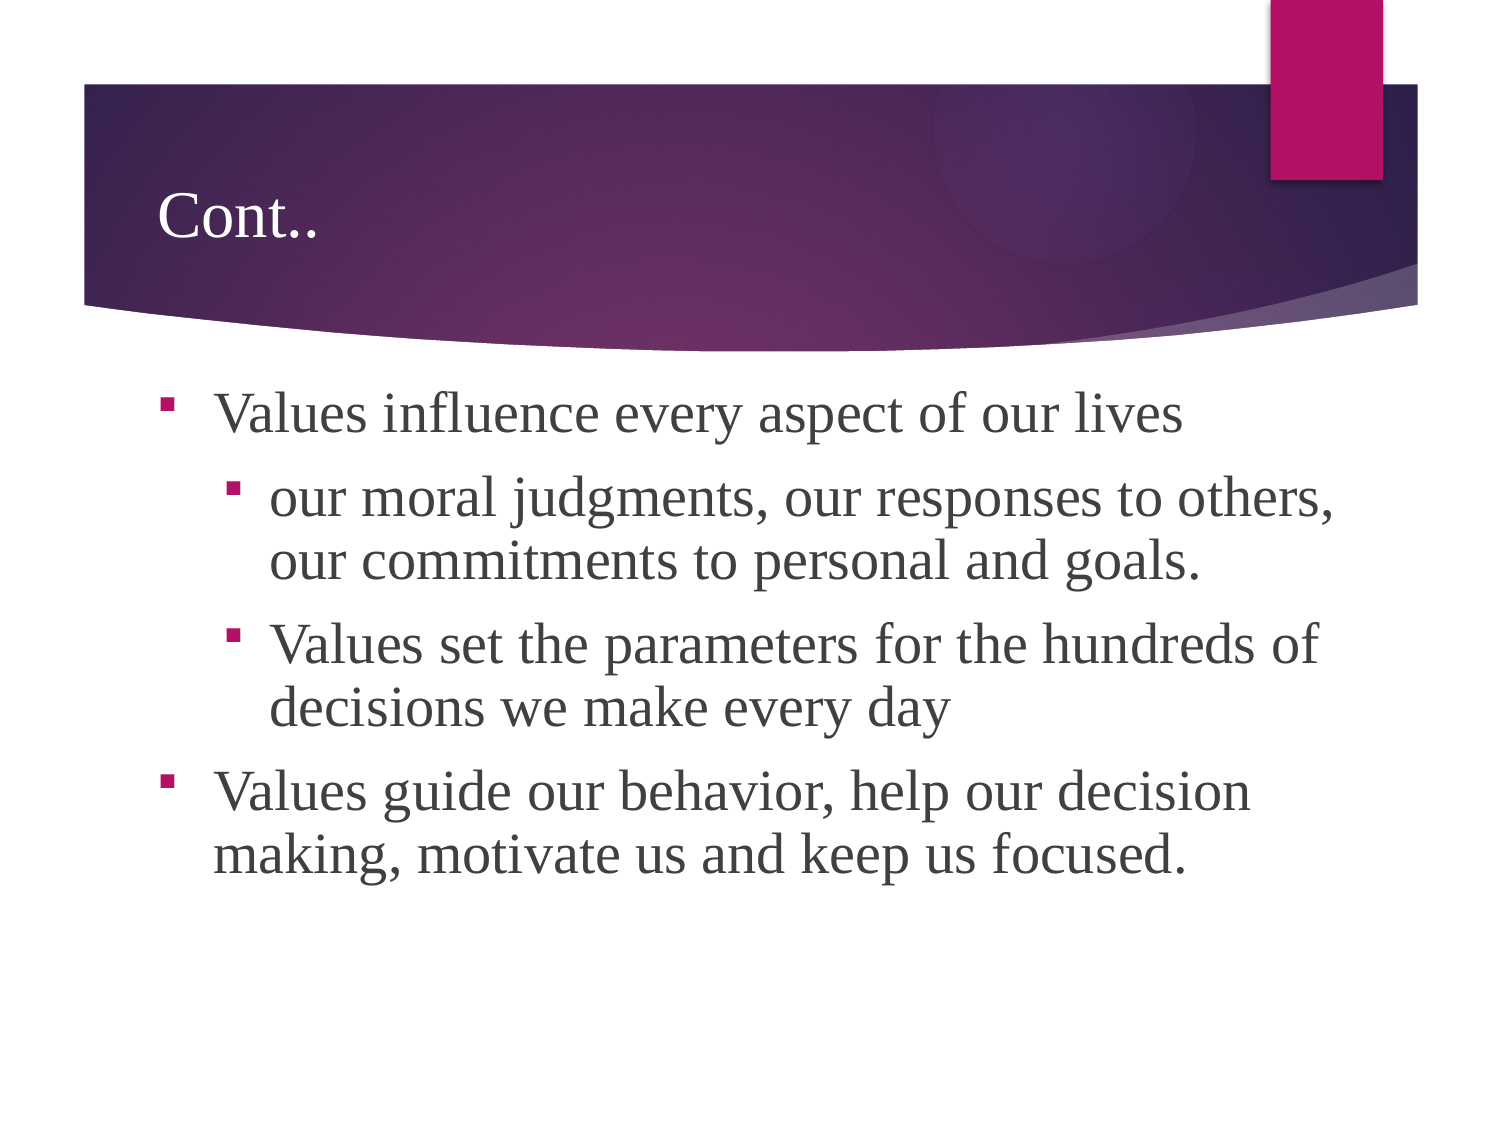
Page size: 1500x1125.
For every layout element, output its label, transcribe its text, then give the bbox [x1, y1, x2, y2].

list Values influence every aspect of our lives our moral judgments, our responses to others, our commitments to personal and goals. Values set the parameters for the hundreds of decisions we make every day Values guide our behavior, help our decision making, motivate us and keep us focused. [141, 375, 1363, 988]
title Cont.. [142, 152, 1183, 269]
